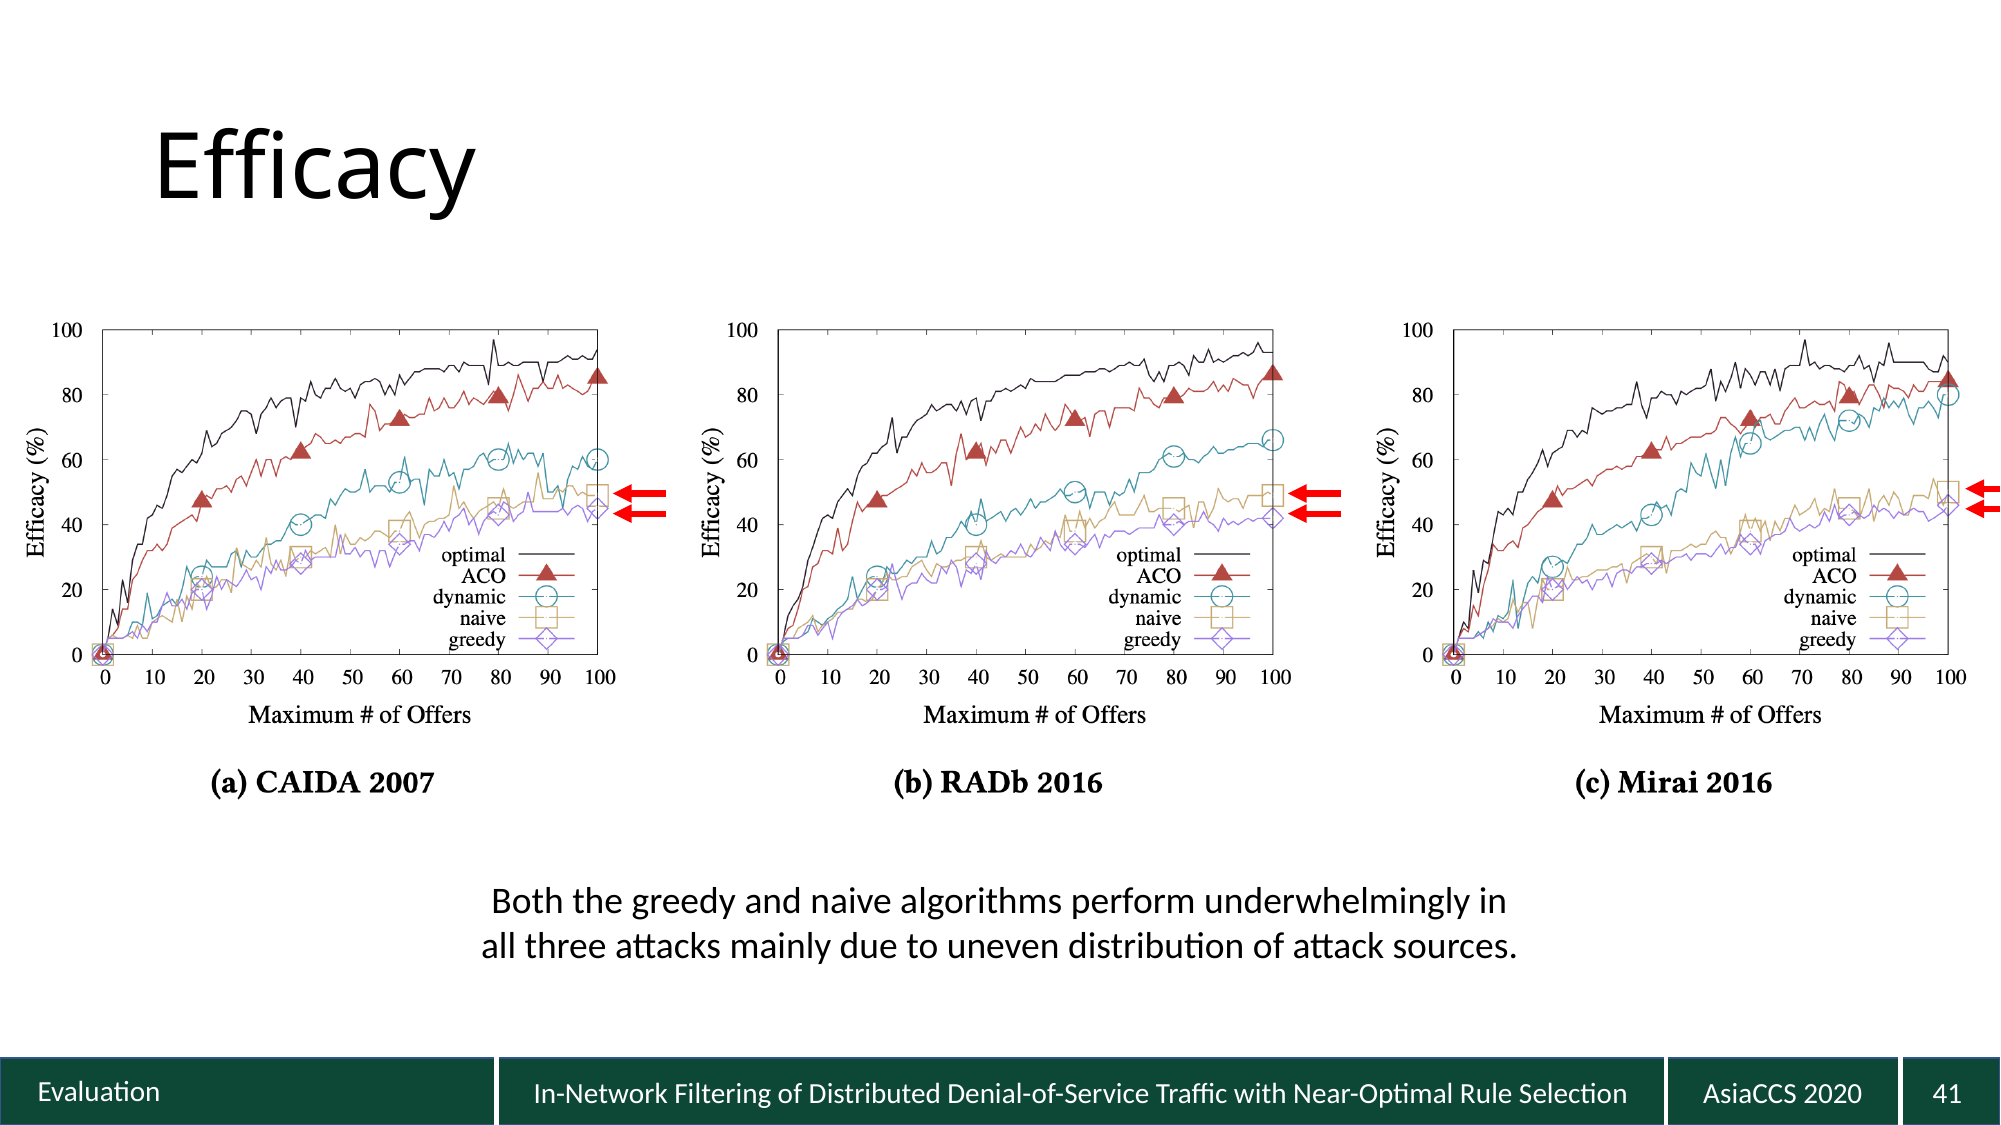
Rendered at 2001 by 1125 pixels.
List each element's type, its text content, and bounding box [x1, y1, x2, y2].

text_box In-Network Filtering of Distributed Denial-of-Service Traffic with Near-Optimal Rule Selection [517, 1066, 1645, 1117]
text_box [499, 1057, 1664, 1125]
text_box Evaluation [22, 1065, 494, 1116]
text_box [1903, 1057, 2000, 1125]
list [0, 291, 2000, 834]
text_box [0, 1057, 494, 1125]
text_box AsiaCCS 2020 [1685, 1066, 1881, 1117]
slide_number 41 [1527, 1061, 1664, 1122]
slide_number 41 [1668, 1061, 1898, 1122]
slide_number 41 [1903, 1061, 1978, 1122]
text_box Both the greedy and naive algorithms perform underwhelmingly in all three attacks mainly due to uneven distribution of attack sources. [463, 868, 1537, 974]
text_box [1668, 1057, 1898, 1061]
title Efficacy [137, 59, 1863, 278]
